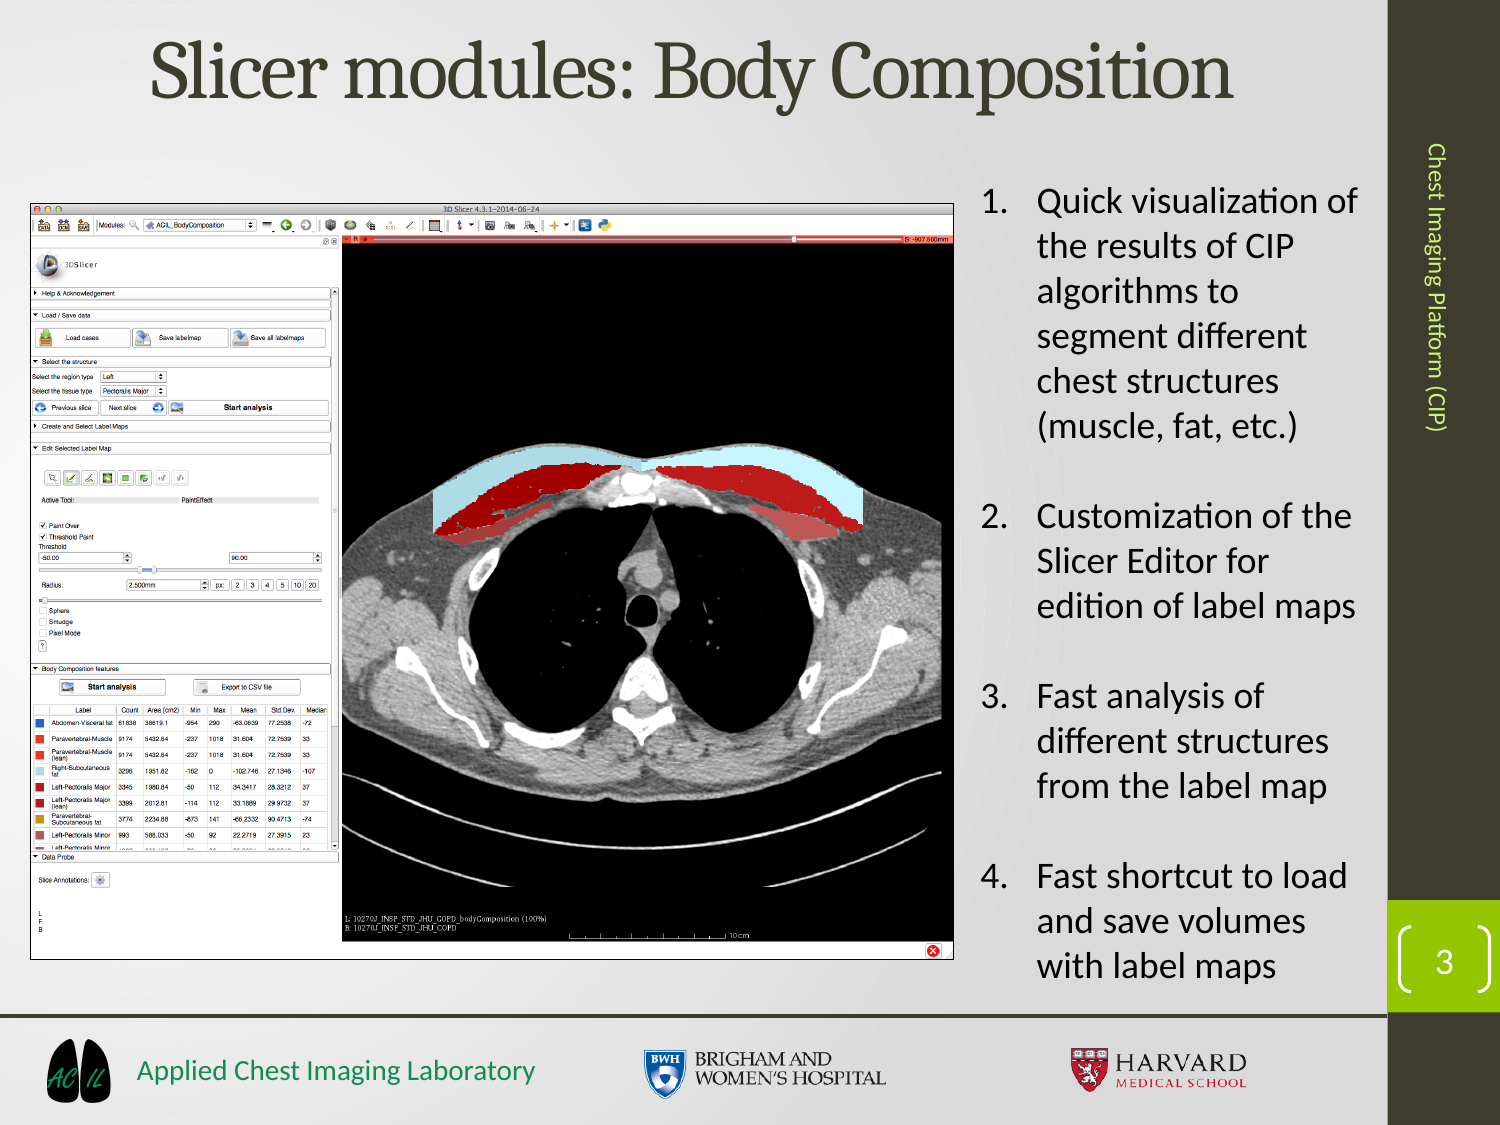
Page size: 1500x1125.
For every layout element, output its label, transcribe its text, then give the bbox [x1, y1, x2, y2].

title Slicer modules: Body Composition [0, 2, 1388, 129]
picture [47, 1039, 111, 1103]
slide_number 3 [1397, 925, 1492, 994]
text_box Quick visualization of the results of CIP algorithms to segment different chest structures (muscle, fat, etc.) Customization of the Slicer Editor for edition of label maps Fast analysis of different structures from the label map Fast shortcut to load and save volumes with label maps [965, 168, 1375, 994]
picture [644, 1050, 886, 1099]
footer Chest Imaging Platform (CIP) [1408, 128, 1469, 889]
picture [1071, 1048, 1246, 1092]
picture [29, 203, 955, 961]
